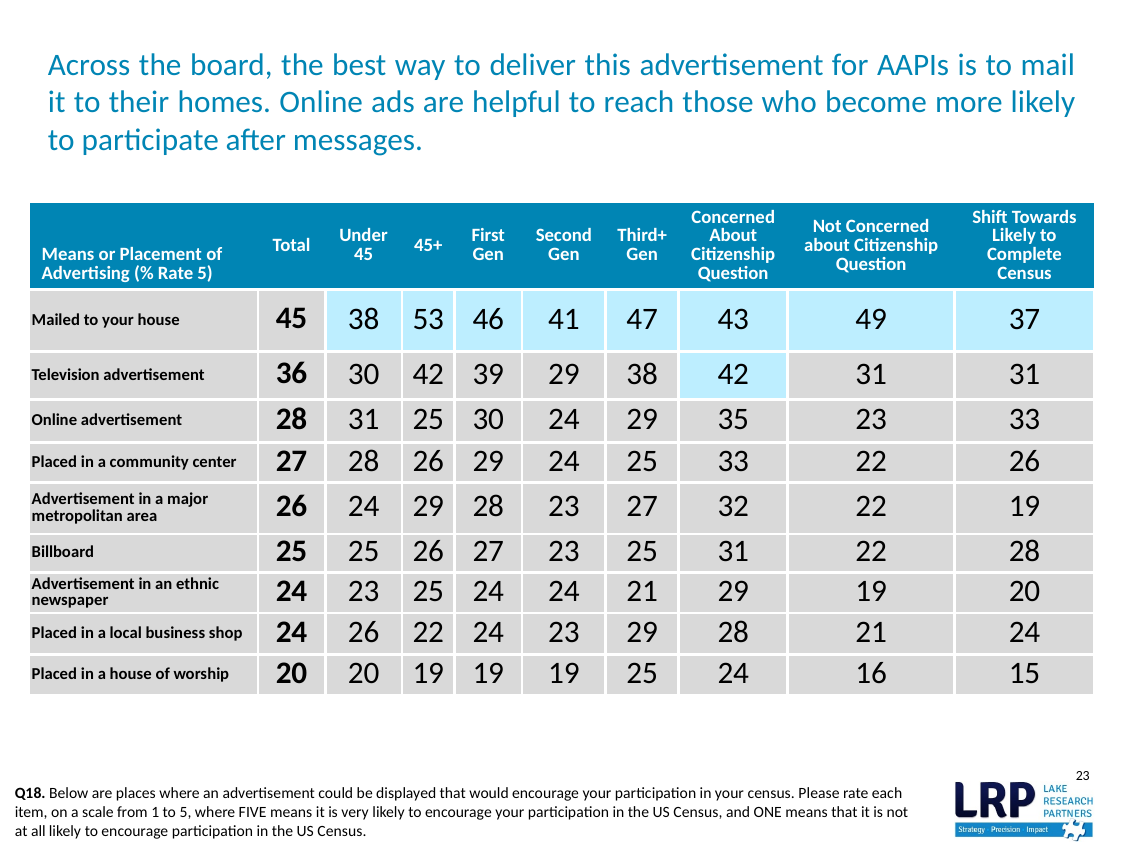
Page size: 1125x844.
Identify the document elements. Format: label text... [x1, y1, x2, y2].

table_cell 31 [680, 535, 786, 571]
table_cell 25 [607, 444, 677, 481]
table_cell 24 [956, 614, 1093, 653]
table_cell 19 [403, 656, 453, 694]
table_cell 26 [259, 484, 324, 533]
table_cell 35 [680, 401, 786, 441]
table_header First Gen [455, 203, 522, 288]
text_box Q18. Below are places where an advertisement could be displayed that would encourage your participation in your census. Please rate each item, on a scale from 1 to 5, where FIVE means it is very likely to encourage your participation in the US Census, and ONE means that it is not at all likely to encourage participation in the US Census. [0, 775, 932, 844]
table_header Third+ Gen [606, 203, 679, 288]
table_header Shift Towards Likely to Complete Census [955, 203, 1094, 288]
table_cell 19 [456, 656, 521, 694]
table_cell 25 [607, 656, 677, 694]
table_cell 23 [327, 574, 401, 612]
table_cell 30 [327, 353, 401, 398]
table_cell 22 [789, 535, 953, 571]
table_cell Mailed to your house [30, 291, 257, 350]
table_cell Placed in a local business shop [30, 614, 257, 653]
table_cell 25 [259, 535, 324, 571]
table_cell 27 [607, 484, 677, 533]
table_cell Advertisement in a major metropolitan area [30, 484, 257, 533]
table_header Under 45 [325, 203, 402, 288]
picture [954, 781, 1095, 842]
table_cell 20 [327, 656, 401, 694]
table_cell 45 [259, 291, 324, 350]
table_cell Online advertisement [30, 401, 257, 441]
table_cell 23 [789, 401, 953, 441]
footer 23 [1040, 759, 1125, 797]
table_cell 23 [523, 484, 604, 533]
table_cell 38 [607, 353, 677, 398]
table_cell 33 [956, 401, 1093, 441]
table_cell 24 [523, 574, 604, 612]
table_cell 24 [456, 614, 521, 653]
table_cell Television advertisement [30, 353, 257, 398]
table_cell 22 [789, 484, 953, 533]
table_cell 21 [789, 614, 953, 653]
table_cell 24 [259, 614, 324, 653]
table_cell 31 [327, 401, 401, 441]
table_header Total [258, 203, 325, 288]
table_cell 29 [607, 614, 677, 653]
table_cell 28 [327, 444, 401, 481]
table_cell 26 [327, 614, 401, 653]
table_header 45+ [402, 203, 455, 288]
table_cell 25 [607, 535, 677, 571]
table_cell 25 [403, 574, 453, 612]
table_cell 21 [607, 574, 677, 612]
table_cell 24 [456, 574, 521, 612]
table_cell 32 [680, 484, 786, 533]
table_cell 26 [403, 444, 453, 481]
table_cell 20 [956, 574, 1093, 612]
table_cell 16 [789, 656, 953, 694]
table_cell 29 [680, 574, 786, 612]
table_cell Advertisement in an ethnic newspaper [30, 574, 257, 612]
table_cell 23 [523, 614, 604, 653]
table_cell 43 [680, 291, 786, 350]
table_cell 26 [956, 444, 1093, 481]
table_cell 19 [956, 484, 1093, 533]
table_cell 19 [789, 574, 953, 612]
table_cell 39 [456, 353, 521, 398]
table_cell 30 [456, 401, 521, 441]
table_cell 28 [259, 401, 324, 441]
table_cell 22 [403, 614, 453, 653]
table_cell 24 [523, 444, 604, 481]
table_cell 46 [456, 291, 521, 350]
table_cell 25 [403, 401, 453, 441]
table_cell 25 [327, 535, 401, 571]
table_cell 29 [456, 444, 521, 481]
table_header Means or Placement of Advertising (% Rate 5) [30, 203, 258, 288]
table_cell 27 [456, 535, 521, 571]
table_cell 31 [956, 353, 1093, 398]
table_cell 28 [956, 535, 1093, 571]
table_cell 42 [403, 353, 453, 398]
table_cell 24 [680, 656, 786, 694]
table_cell 22 [789, 444, 953, 481]
table_cell 36 [259, 353, 324, 398]
table_cell 31 [789, 353, 953, 398]
table_cell 28 [456, 484, 521, 533]
table_cell Placed in a house of worship [30, 656, 257, 694]
table_cell 47 [607, 291, 677, 350]
table_cell 24 [327, 484, 401, 533]
table_cell 28 [680, 614, 786, 653]
table_header Second Gen [522, 203, 606, 288]
table_cell 29 [403, 484, 453, 533]
table_cell 20 [259, 656, 324, 694]
table_cell 26 [403, 535, 453, 571]
table_cell 53 [403, 291, 453, 350]
table_cell 41 [523, 291, 604, 350]
table_cell 37 [956, 291, 1093, 350]
table_cell 29 [523, 353, 604, 398]
table_cell 42 [680, 353, 786, 398]
table_header Concerned About Citizenship Question [679, 203, 788, 288]
table_cell 38 [327, 291, 401, 350]
table_cell Billboard [30, 535, 257, 571]
table_cell 23 [523, 535, 604, 571]
table_cell 24 [523, 401, 604, 441]
title Across the board, the best way to deliver this advertisement for AAPIs is to mail it to their homes. Online ads are helpful to reach those who become more likely to participate after messages. [32, 34, 1093, 166]
table_header Not Concerned about Citizenship Question [788, 203, 955, 288]
table_cell 27 [259, 444, 324, 481]
table_cell 19 [523, 656, 604, 694]
table_cell 29 [607, 401, 677, 441]
table_cell 15 [956, 656, 1093, 694]
table_cell 49 [789, 291, 953, 350]
table_cell Placed in a community center [30, 444, 257, 481]
table_cell 24 [259, 574, 324, 612]
table_cell 33 [680, 444, 786, 481]
